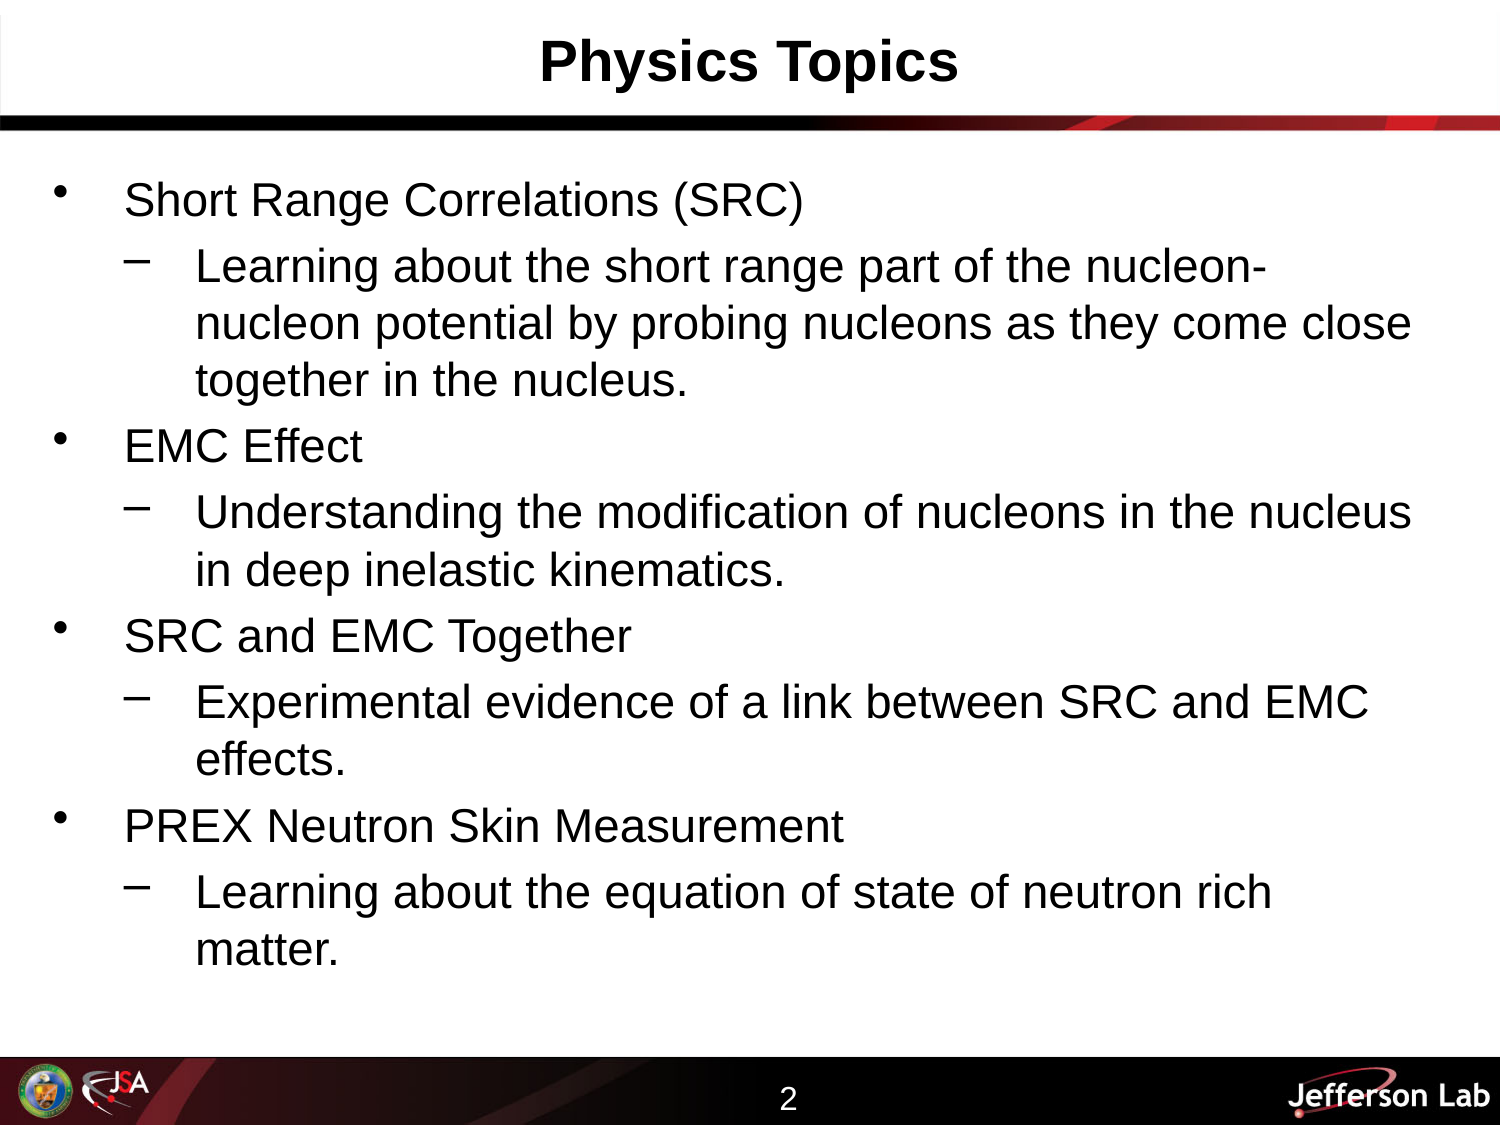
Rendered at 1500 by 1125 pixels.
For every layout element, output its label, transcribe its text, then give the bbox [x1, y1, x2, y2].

title Physics Topics [112, 0, 1388, 117]
list Short Range Correlations (SRC) Learning about the short range part of the nucleon-nucleon potential by probing nucleons as they come close together in the nucleus. EMC Effect Understanding the modification of nucleons in the nucleus in deep inelastic kinematics. SRC and EMC Together Experimental evidence of a link between SRC and EMC effects. PREX Neutron Skin Measurement Learning about the equation of state of neutron rich matter. [37, 160, 1448, 987]
picture [0, 0, 1500, 1125]
